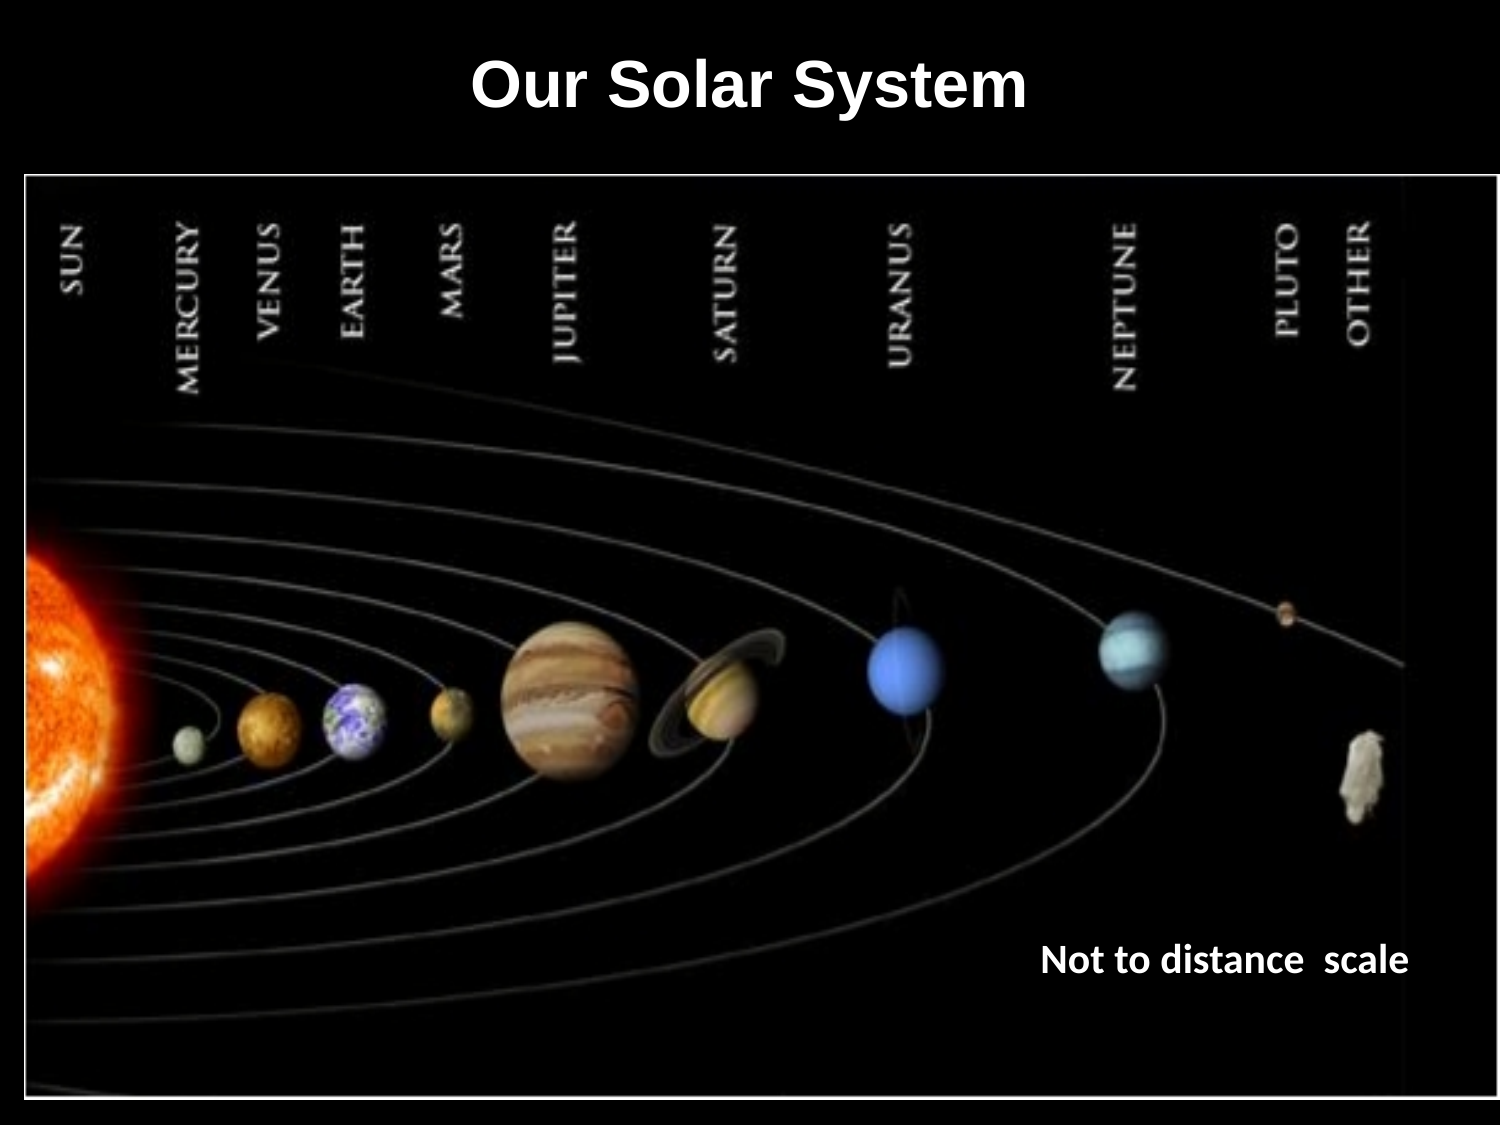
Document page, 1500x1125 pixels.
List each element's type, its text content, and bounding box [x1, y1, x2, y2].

title Our Solar System [74, 0, 1426, 163]
picture [24, 174, 1500, 1101]
